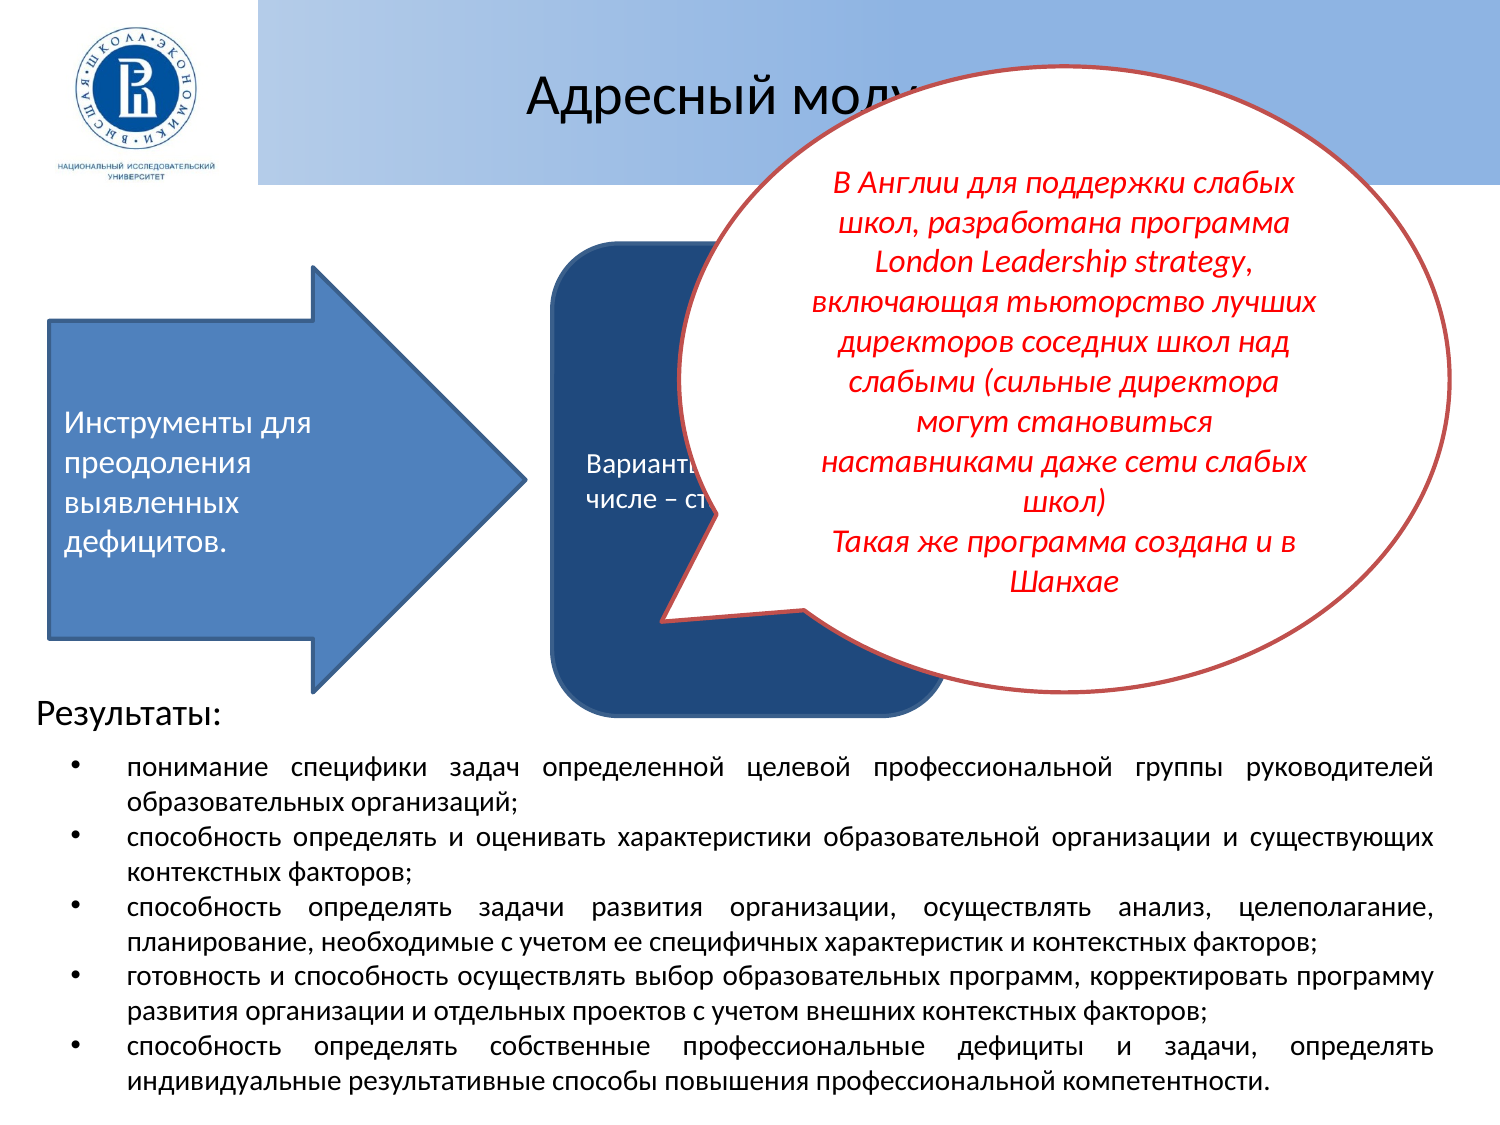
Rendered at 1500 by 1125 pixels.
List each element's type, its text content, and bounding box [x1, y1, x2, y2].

text_box Адресный модуль [260, 0, 1500, 185]
text_box Инструменты для преодоления выявленных дефицитов. [47, 265, 528, 695]
text_box В Англии для поддержки слабых школ, разработана программа London Leadership strategy, включающая тьюторство лучших директоров соседних школ над слабыми (сильные директора могут становиться наставниками даже сети слабых школ) Такая же программа создана и в Шанхае [659, 64, 1452, 695]
picture [0, 0, 258, 224]
text_box Варианты сессий (в том числе – стажировок) [550, 241, 944, 719]
text_box Результаты: [21, 680, 290, 741]
text_box понимание специфики задач определенной целевой профессиональной группы руководителей образовательных организаций; способность определять и оценивать характеристики образовательной организации и существующих контекстных факторов; способность определять задачи развития организации, осуществлять анализ, целеполагание, планирование, необходимые с учетом ее специфичных характеристик и контекстных факторов; готовность и способность осуществлять выбор образовательных программ, корректировать программу развития организации и отдельных проектов с учетом внешних контекстных факторов; способность определять собственные профессиональные дефициты и задачи, определять индивидуальные результативные способы повышения профессиональной компетентности. [55, 739, 1450, 1104]
